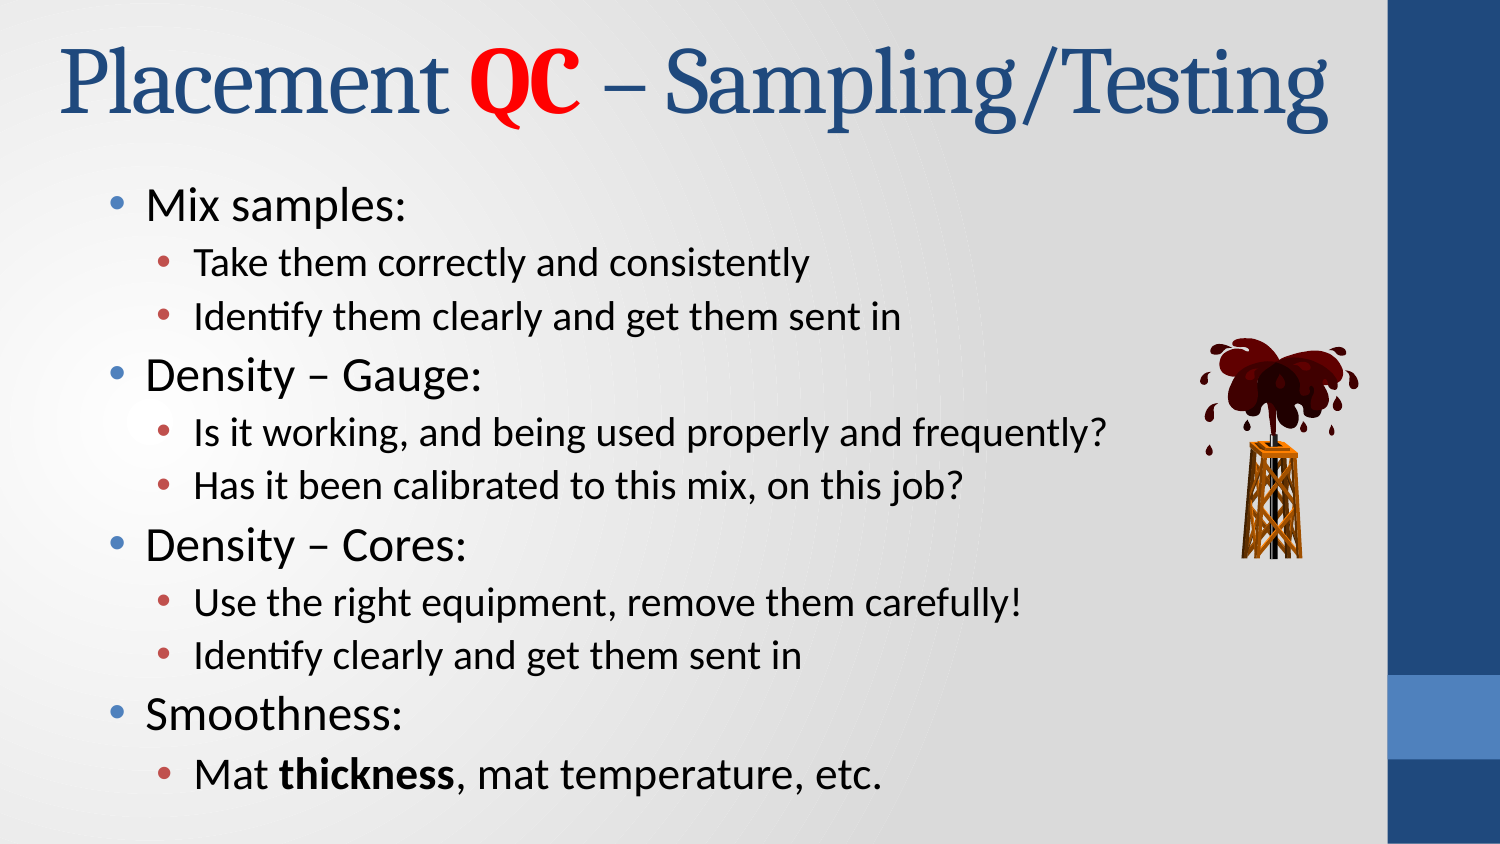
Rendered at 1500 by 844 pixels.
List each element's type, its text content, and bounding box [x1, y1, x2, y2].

list Mix samples: Take them correctly and consistently Identify them clearly and get them sent in Density – Gauge: Is it working, and being used properly and frequently? Has it been calibrated to this mix, on this job? Density – Cores: Use the right equipment, remove them carefully! Identify clearly and get them sent in Smoothness: Mat thickness, mat temperature, etc. [75, 171, 1200, 810]
title Placement QC – Sampling/Testing [0, 0, 1388, 150]
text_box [1199, 337, 1360, 560]
